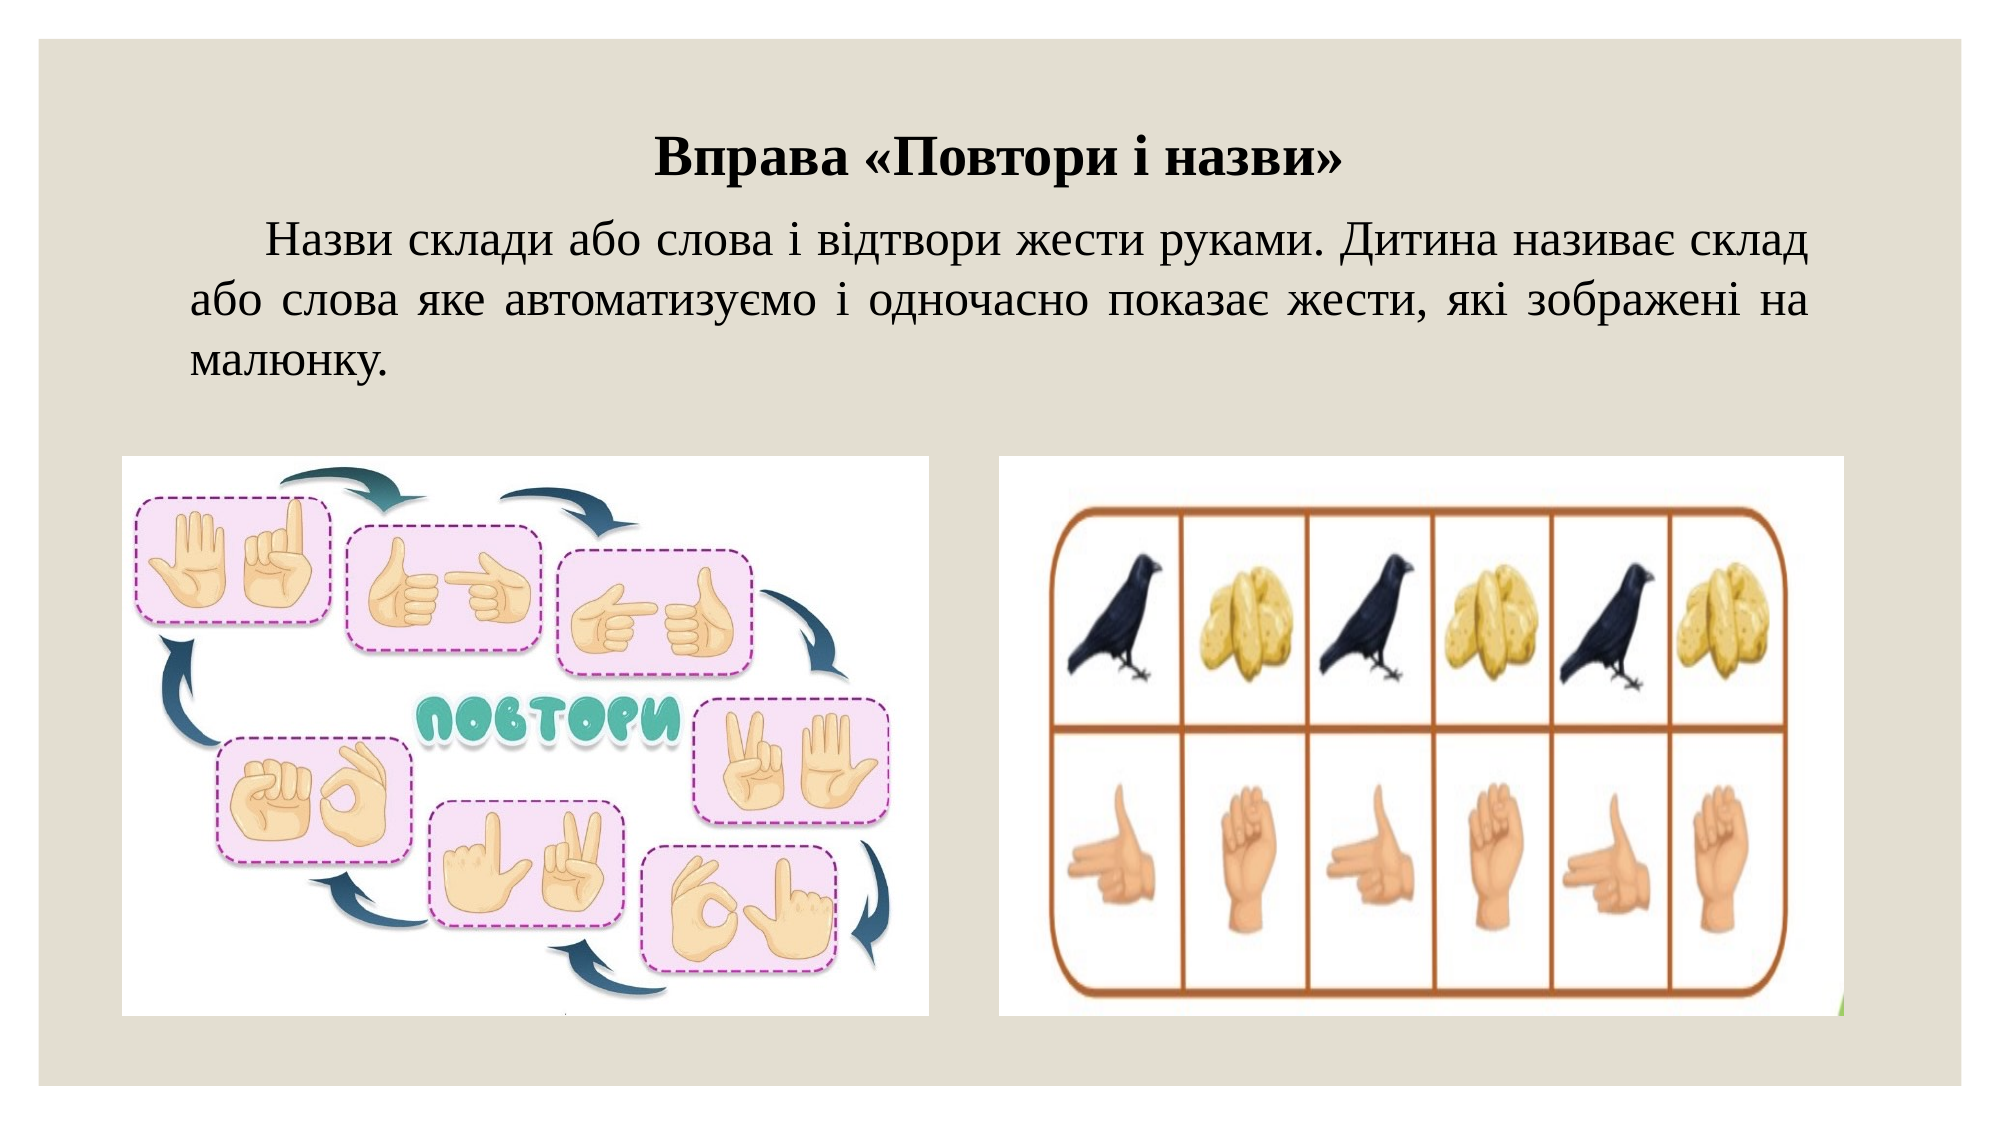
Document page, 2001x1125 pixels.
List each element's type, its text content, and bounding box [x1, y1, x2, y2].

list Вправа «Повтори і назви» Назви склади або слова і відтвори жести руками. Дитина називає склад або слова яке автоматизуємо і одночасно показає жести, які зображені на малюнку. [174, 109, 1825, 990]
picture [999, 456, 1844, 1016]
picture [122, 456, 929, 1016]
